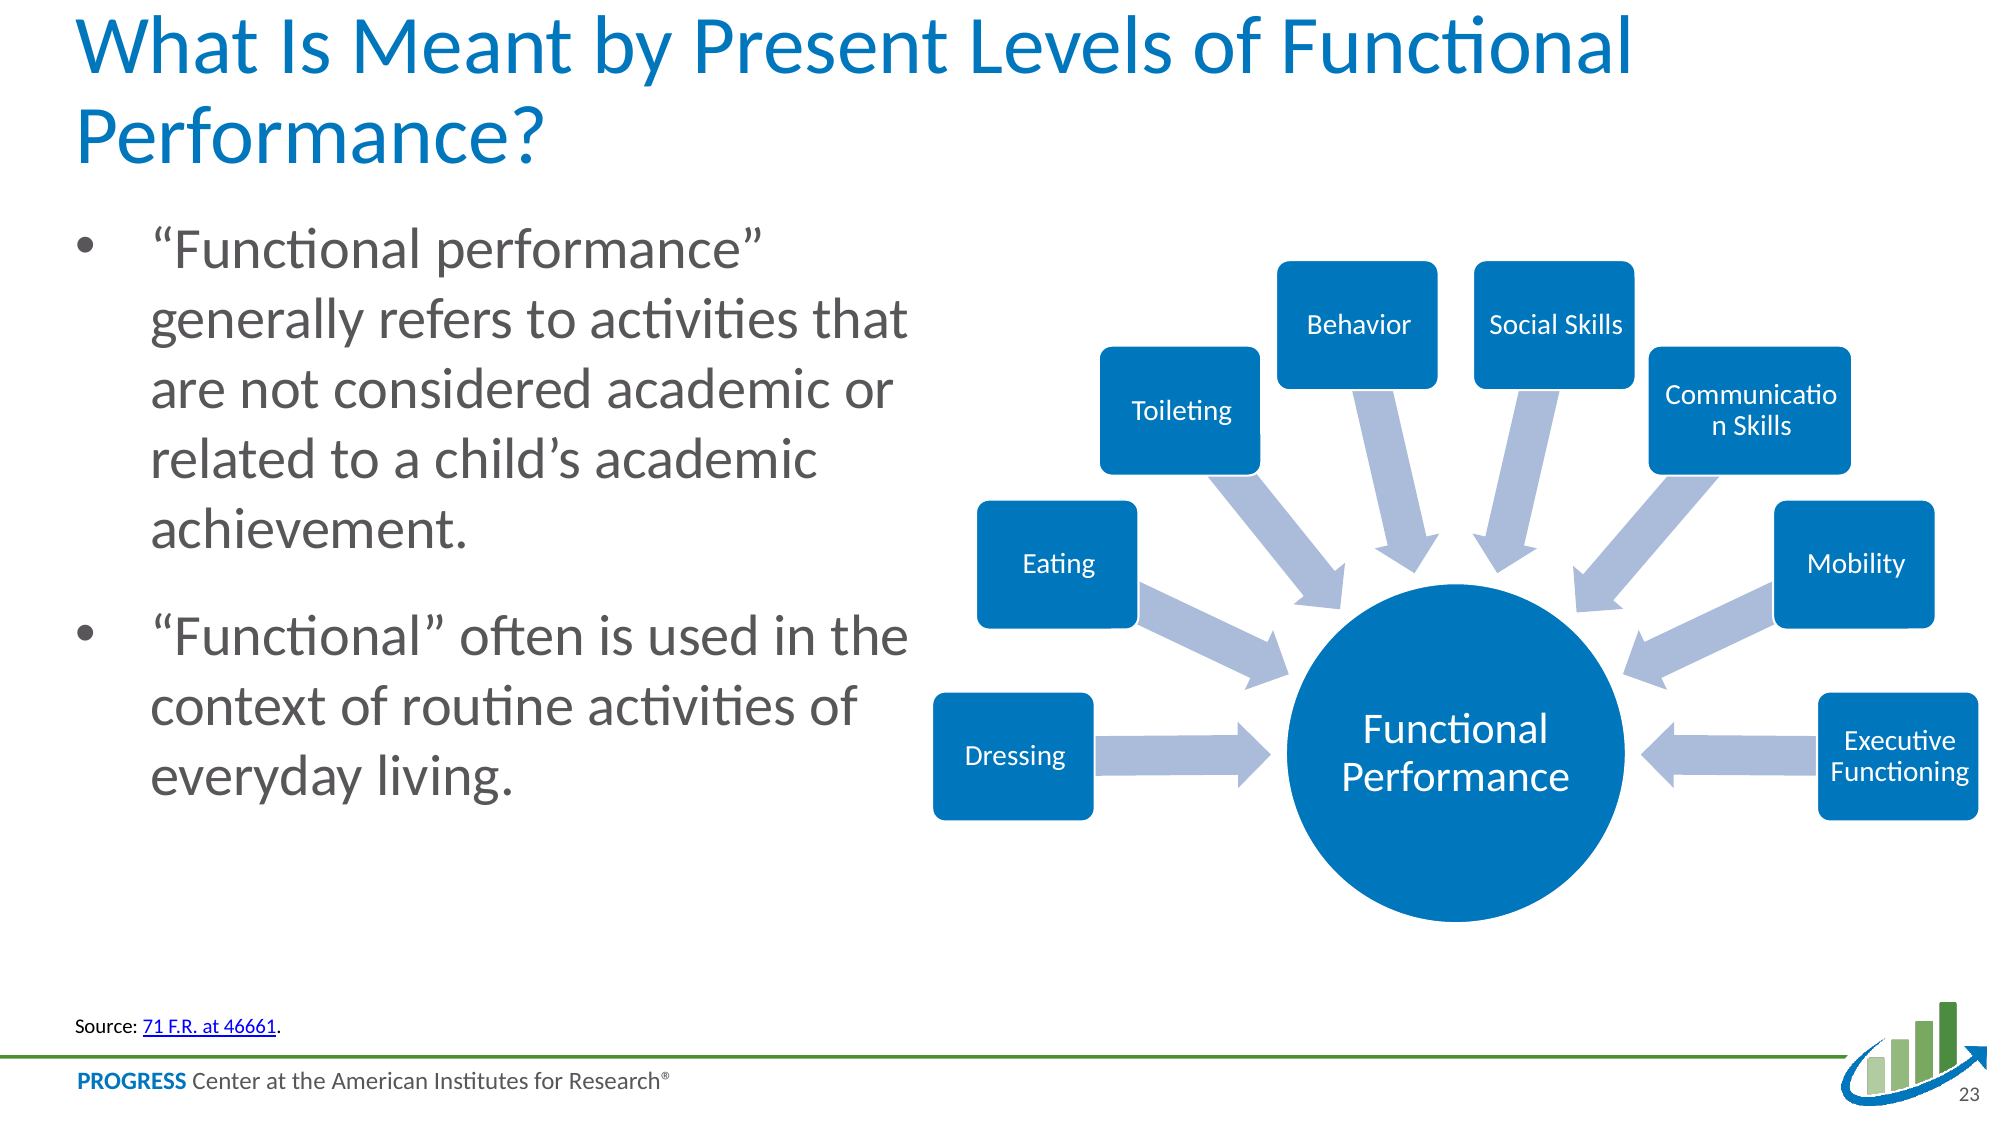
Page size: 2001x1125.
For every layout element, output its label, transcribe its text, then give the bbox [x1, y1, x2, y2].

title What Is Meant by Present Levels of Functional Performance? [75, 0, 1935, 182]
slide_number 23 [1954, 1080, 1980, 1106]
picture [1841, 1002, 1987, 1106]
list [931, 181, 1980, 1005]
list “Functional performance” generally refers to activities that are not considered academic or related to a child’s academic achievement. “Functional” often is used in the context of routine activities of everyday living. [75, 210, 931, 1005]
list Source: 71 F.R. at 46661. [75, 1006, 1935, 1039]
